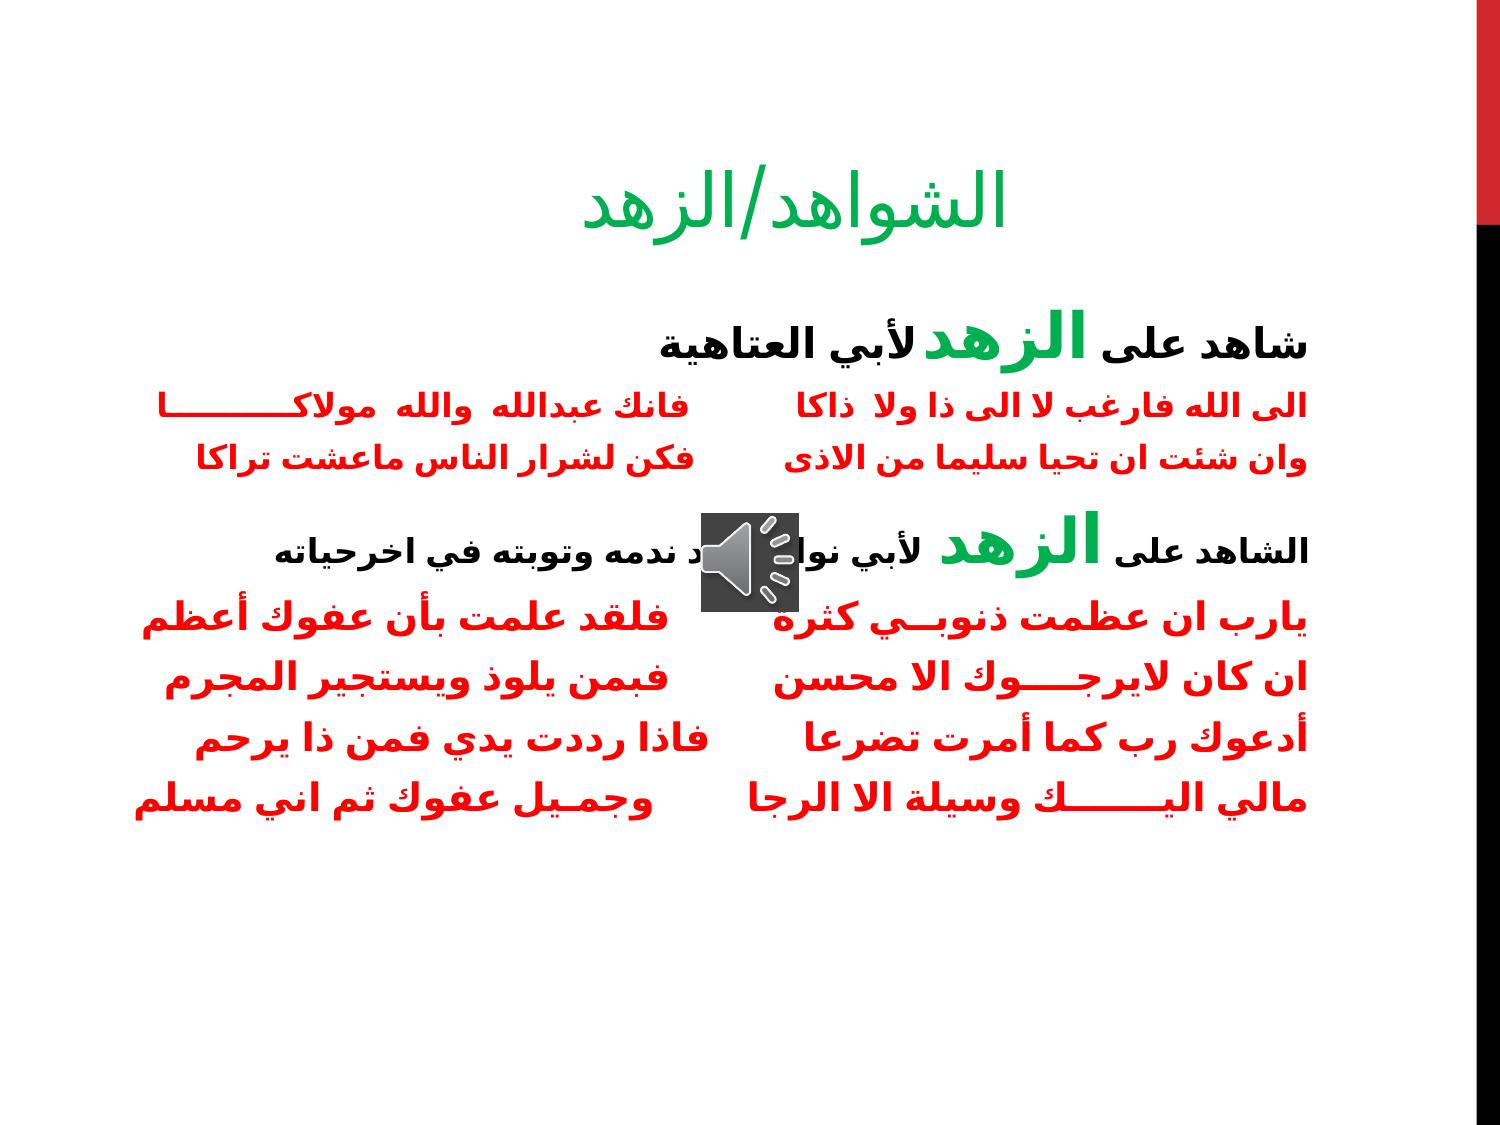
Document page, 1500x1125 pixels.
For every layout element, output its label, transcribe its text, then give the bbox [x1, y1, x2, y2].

list شاهد على الزهد لأبي العتاهية الى الله فارغب لا الى ذا ولا ذاكا فانك عبدالله والله مولاكـــــــــــا وان شئت ان تحيا سليما من الاذى فكن لشرار الناس ماعشت تراكا الشاهد على الزهد لأبي نواس بعد ندمه وتوبته في اخرحياته يارب ان عظمت ذنوبــي كثرة فلقد علمت بأن عفوك أعظم ان كان لايرجــــوك الا محسن فبمن يلوذ ويستجير المجرم أدعوك رب كما أمرت تضرعا فاذا رددت يدي فمن ذا يرحم مالي اليـــــــك وسيلة الا الرجا وجمـيل عفوك ثم اني مسلم [75, 287, 1325, 1005]
title الشواهد/الزهد [75, 25, 1025, 250]
picture [699, 511, 801, 613]
